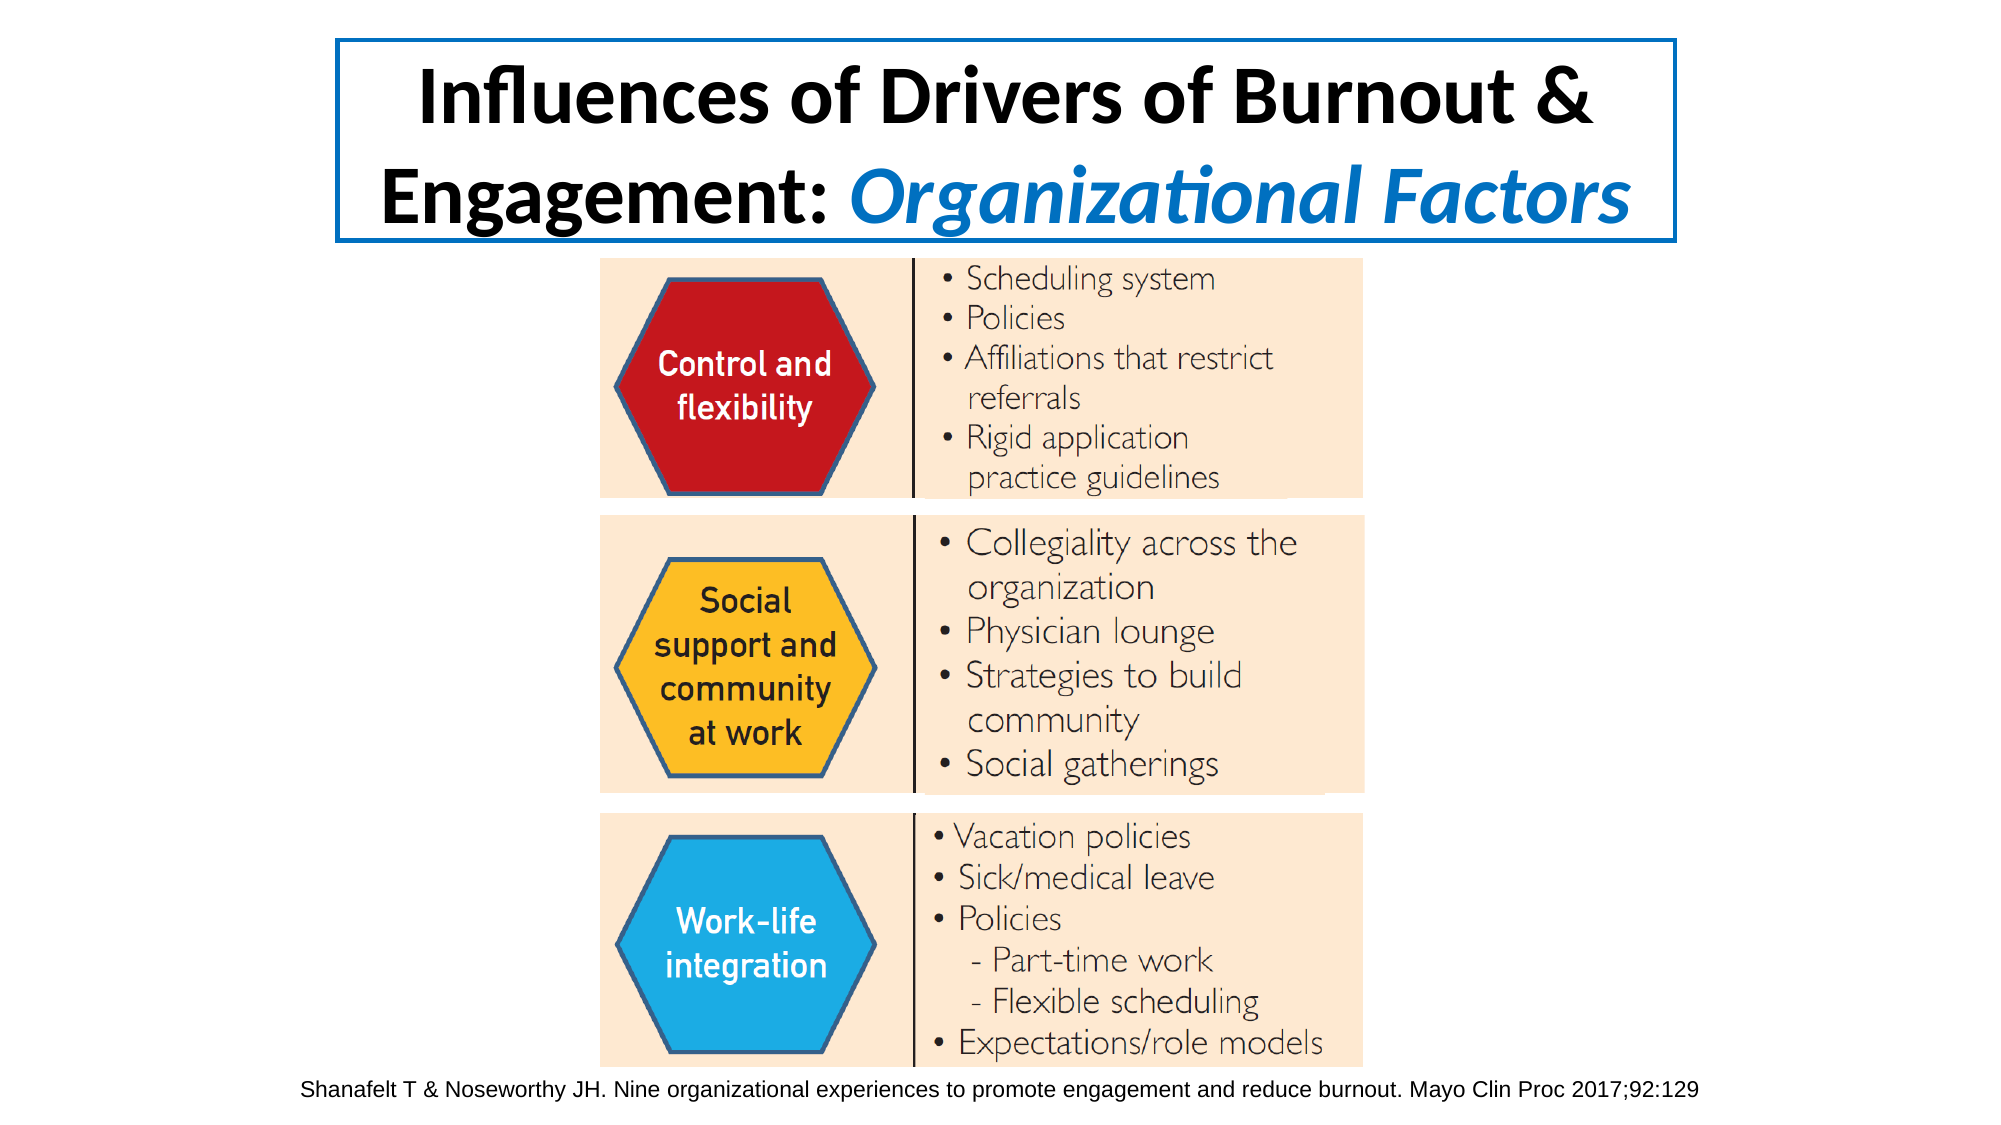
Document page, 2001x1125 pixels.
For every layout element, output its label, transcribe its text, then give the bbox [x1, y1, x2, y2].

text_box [599, 813, 1364, 1067]
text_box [599, 515, 1365, 795]
text_box Shanafelt T & Noseworthy JH. Nine organizational experiences to promote engagement and reduce burnout. Mayo Clin Proc 2017;92:129 [285, 1067, 1715, 1110]
title Influences of Drivers of Burnout & Engagement: Organizational Factors [337, 39, 1675, 241]
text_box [599, 257, 1364, 499]
